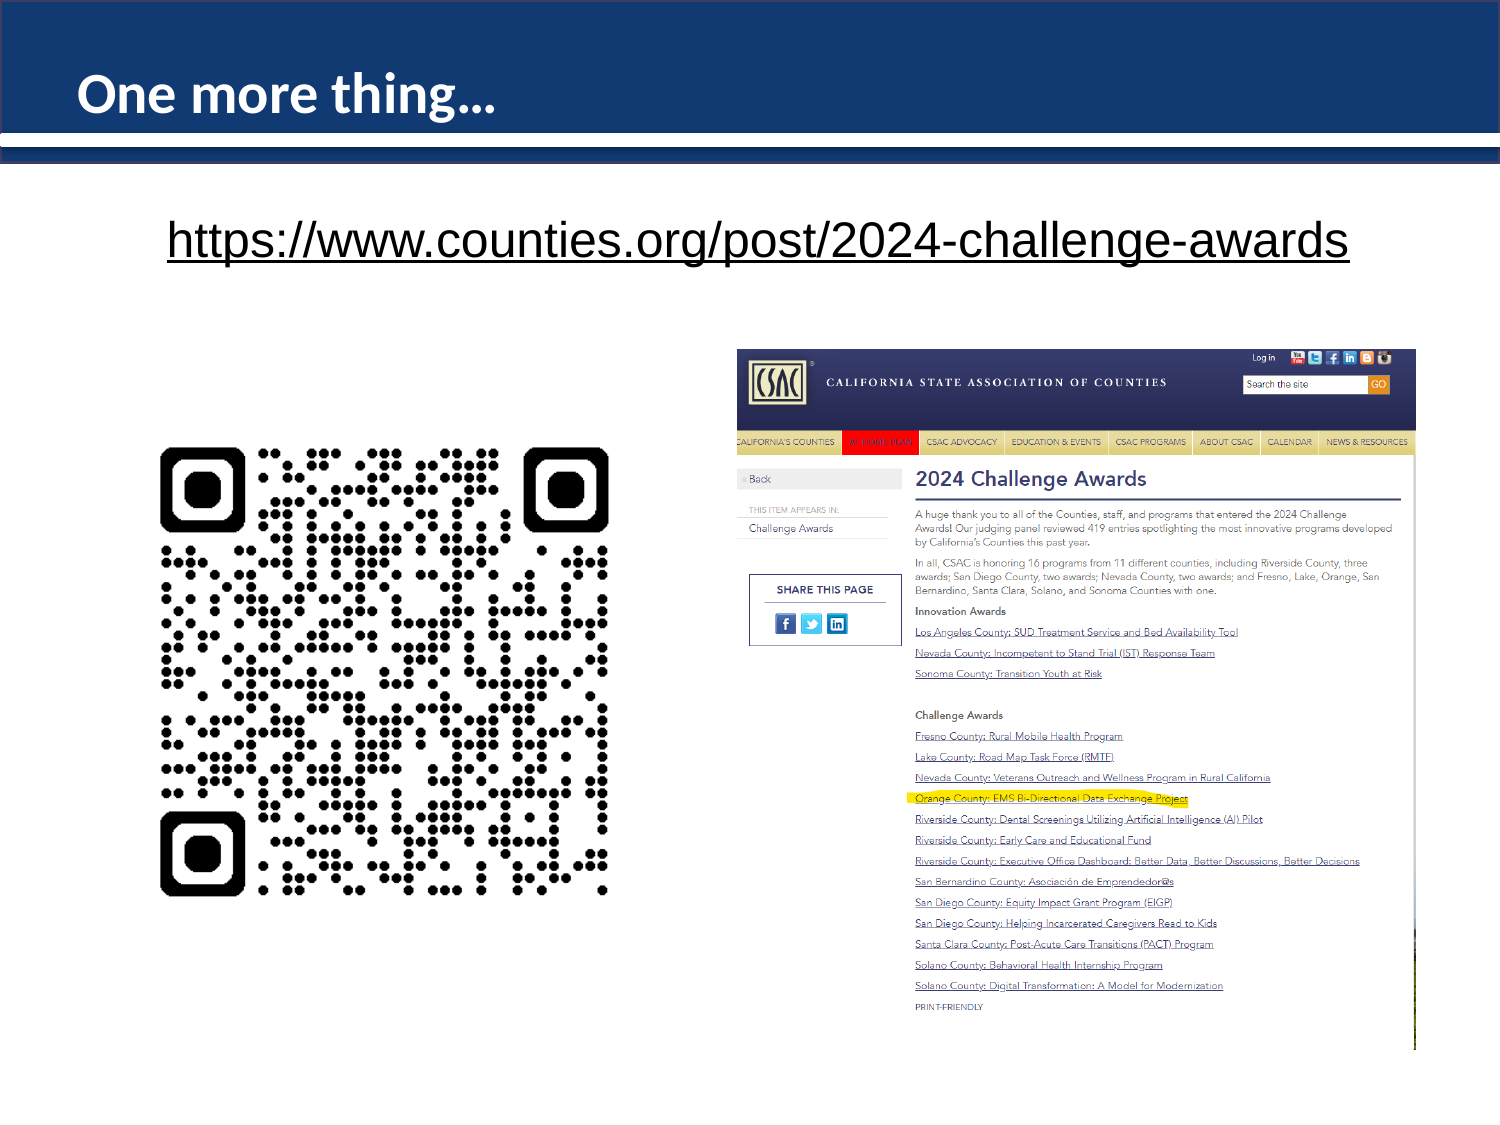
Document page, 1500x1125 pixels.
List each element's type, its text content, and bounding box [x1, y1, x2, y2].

list https://www.counties.org/post/2024-challenge-awards [63, 200, 1452, 1016]
picture [112, 399, 658, 945]
picture [737, 349, 1416, 1051]
title One more thing… [62, 0, 1463, 134]
